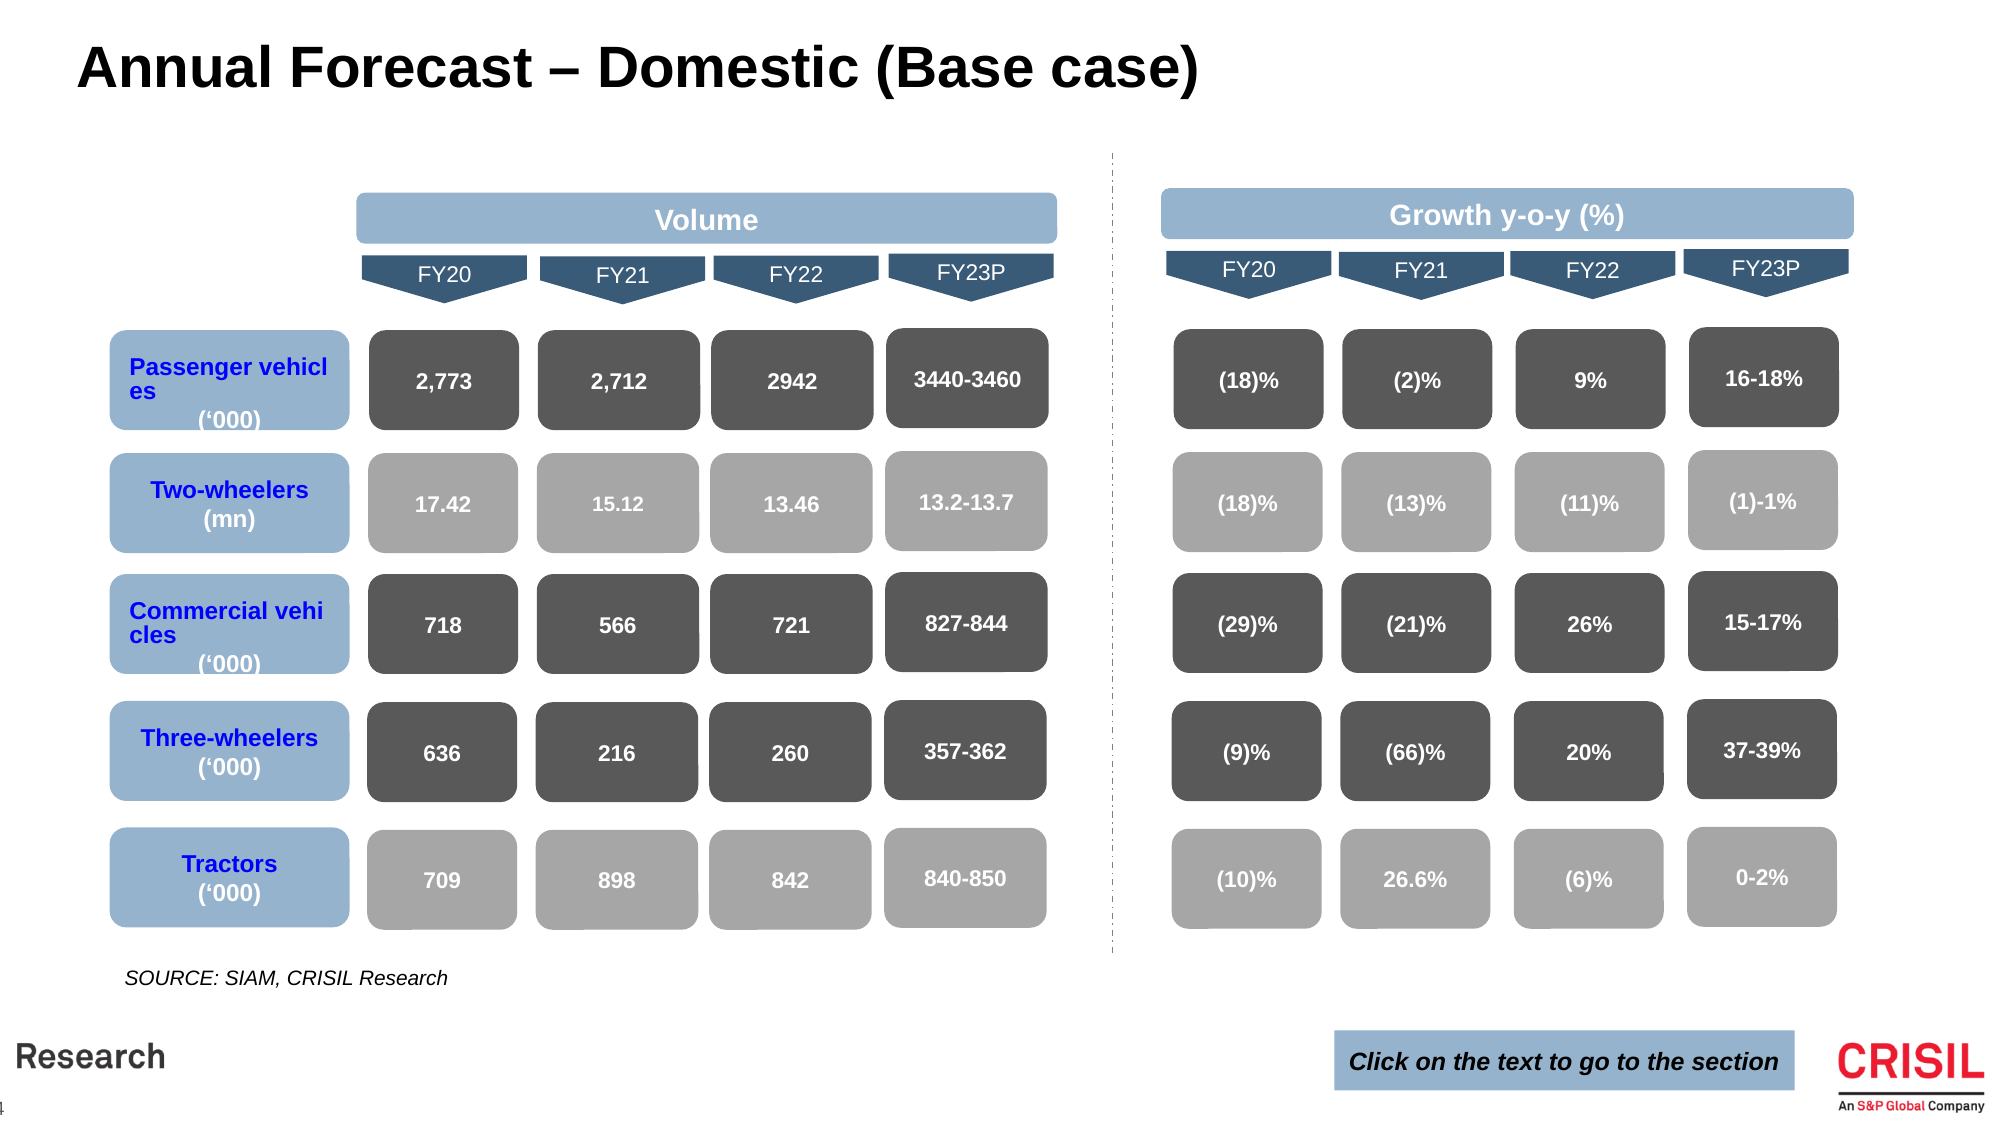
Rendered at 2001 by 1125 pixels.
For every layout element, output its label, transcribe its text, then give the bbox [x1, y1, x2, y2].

text_box Growth y-o-y (%) [1159, 187, 1855, 241]
text_box 16-18% [1688, 326, 1841, 429]
text_box Volume [355, 191, 1059, 245]
text_box 2,773 [368, 329, 521, 432]
text_box 26.6% [1339, 827, 1492, 930]
text_box 17.42 [367, 452, 520, 555]
text_box FY22 [712, 254, 880, 305]
text_box Click on the text to go to the section [1333, 1029, 1796, 1091]
text_box 2,712 [536, 329, 702, 432]
title Annual Forecast – Domestic (Base case) [61, 35, 1787, 104]
text_box 13.2-13.7 [884, 450, 1049, 553]
text_box 566 [535, 572, 701, 676]
text_box FY23P [887, 252, 1055, 303]
text_box (6)% [1512, 827, 1665, 930]
picture [0, 1026, 2000, 1125]
text_box 0-2% [1685, 825, 1839, 928]
text_box Two-wheelers (mn) [108, 452, 351, 555]
text_box 842 [708, 828, 873, 931]
text_box FY20 [1165, 249, 1333, 300]
text_box 15.12 [535, 452, 701, 555]
text_box (21)% [1340, 571, 1493, 675]
text_box (66)% [1339, 700, 1492, 803]
text_box 898 [534, 828, 700, 931]
text_box (18)% [1172, 328, 1325, 431]
text_box 13.46 [709, 452, 874, 555]
text_box 20% [1512, 700, 1665, 803]
text_box (13)% [1340, 451, 1493, 554]
text_box Tractors (‘000) [108, 826, 351, 929]
text_box 15-17% [1686, 570, 1840, 673]
text_box 840-850 [883, 826, 1048, 929]
text_box 721 [709, 572, 874, 676]
text_box Commercial vehicles (‘000) [108, 572, 351, 676]
text_box 709 [366, 828, 519, 931]
text_box 357-362 [883, 699, 1048, 802]
text_box (18)% [1171, 451, 1324, 554]
text_box Passenger vehicles (‘000) [108, 329, 351, 432]
text_box (1)-1% [1686, 449, 1840, 552]
text_box FY21 [1337, 250, 1505, 302]
text_box 2942 [710, 329, 875, 432]
text_box FY22 [1509, 250, 1677, 301]
text_box FY21 [539, 255, 707, 306]
text_box (11)% [1513, 451, 1666, 554]
text_box FY23P [1682, 248, 1850, 299]
text_box 3440-3460 [885, 327, 1050, 430]
text_box 718 [367, 572, 520, 676]
text_box 636 [366, 701, 519, 804]
text_box Three-wheelers (‘000) [108, 699, 351, 802]
text_box (2)% [1341, 328, 1494, 431]
text_box 26% [1513, 571, 1666, 675]
text_box FY20 [360, 254, 528, 305]
text_box (10)% [1170, 827, 1323, 930]
text_box 216 [534, 701, 700, 804]
text_box 37-39% [1685, 698, 1839, 801]
text_box SOURCE: SIAM, CRISIL Research [109, 956, 1640, 997]
text_box (9)% [1170, 700, 1323, 803]
text_box 9% [1514, 328, 1667, 431]
text_box 260 [708, 701, 873, 804]
text_box 827-844 [884, 571, 1049, 674]
text_box (29)% [1171, 571, 1324, 675]
